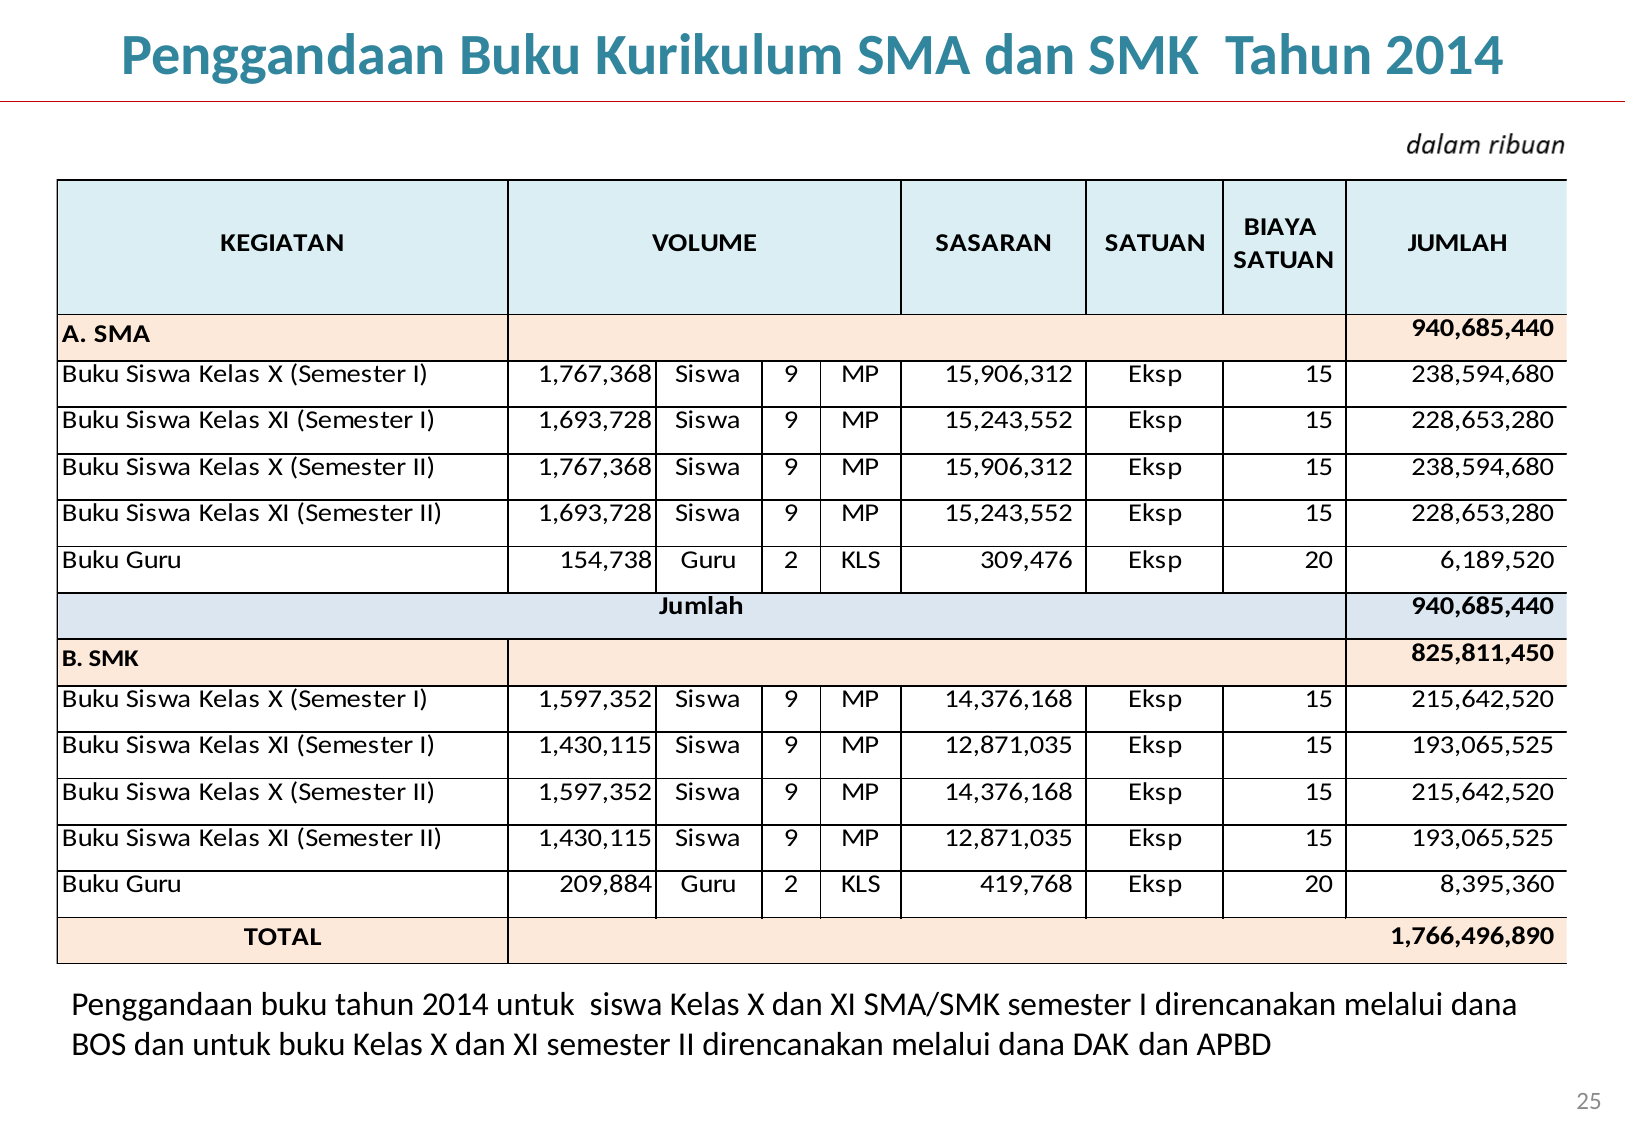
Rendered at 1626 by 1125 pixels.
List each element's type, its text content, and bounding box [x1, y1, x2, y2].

text_box Penggandaan Buku Kurikulum SMA dan SMK Tahun 2014 [0, 8, 1625, 94]
picture [56, 118, 1616, 966]
slide_number 25 [1237, 1069, 1617, 1125]
text_box Penggandaan buku tahun 2014 untuk siswa Kelas X dan XI SMA/SMK semester I direncanakan melalui dana BOS dan untuk buku Kelas X dan XI semester II direncanakan melalui dana DAK dan APBD [56, 974, 1569, 1070]
